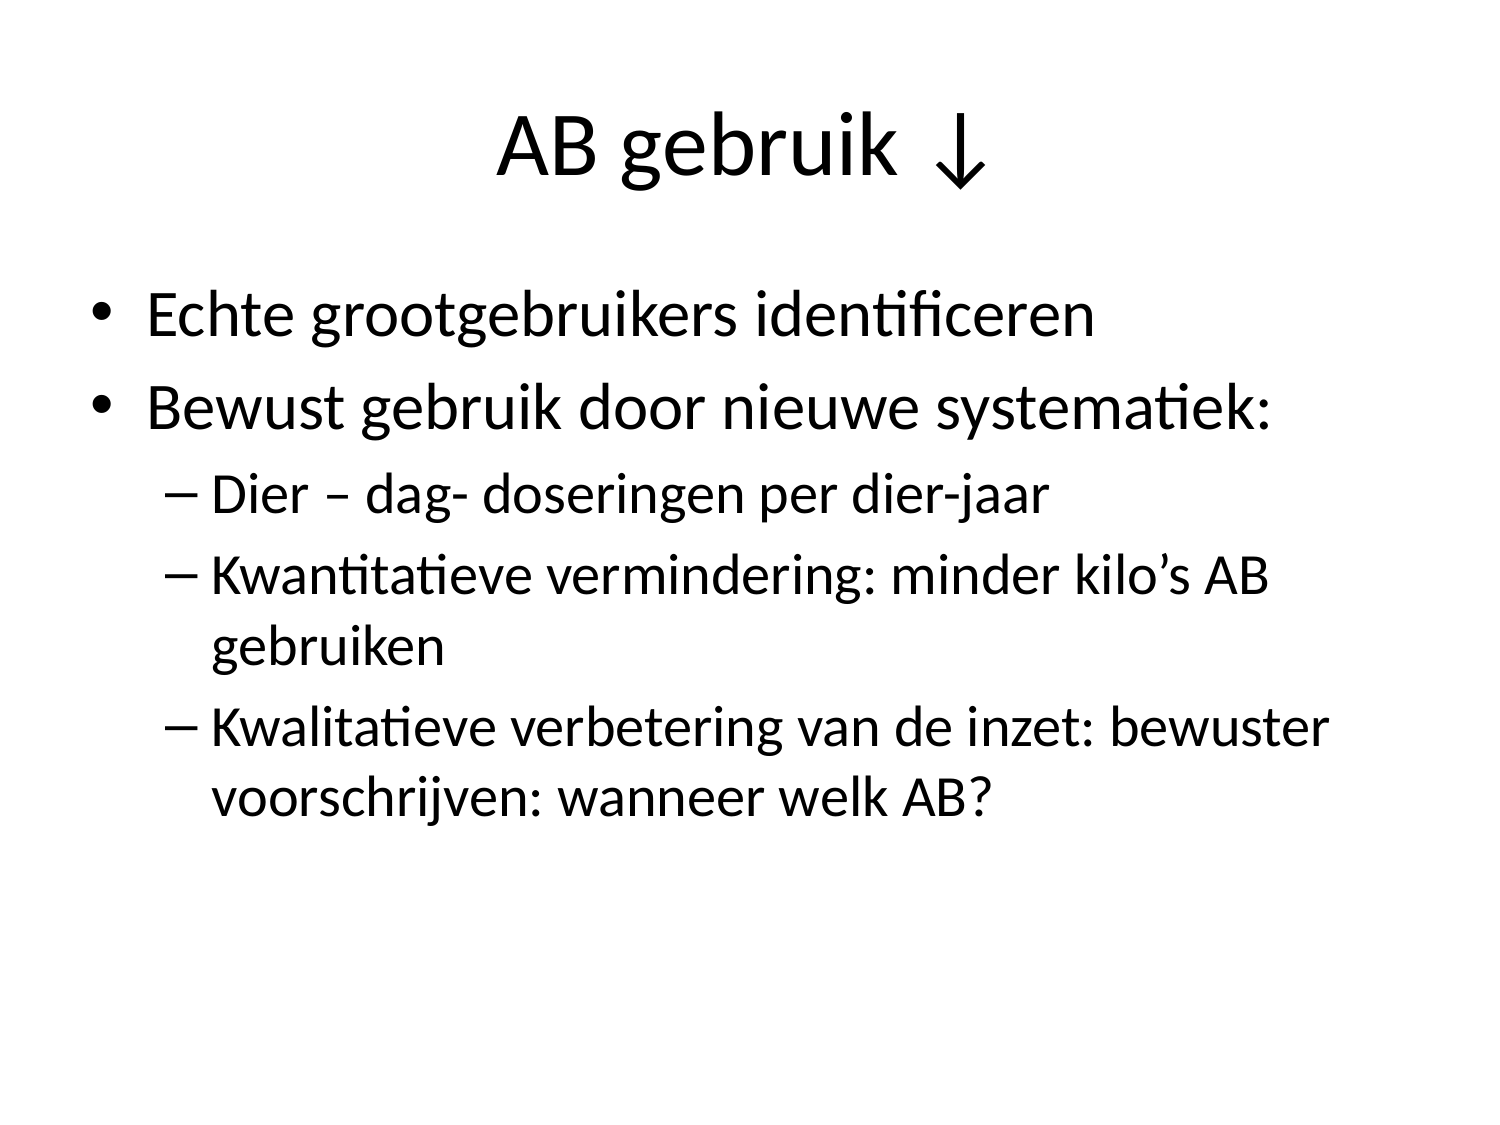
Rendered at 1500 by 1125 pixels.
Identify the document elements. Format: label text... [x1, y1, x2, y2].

list Echte grootgebruikers identificeren Bewust gebruik door nieuwe systematiek: Dier – dag- doseringen per dier-jaar Kwantitatieve vermindering: minder kilo’s AB gebruiken Kwalitatieve verbetering van de inzet: bewuster voorschrijven: wanneer welk AB? [75, 262, 1425, 1005]
title AB gebruik ↓ [75, 45, 1425, 233]
